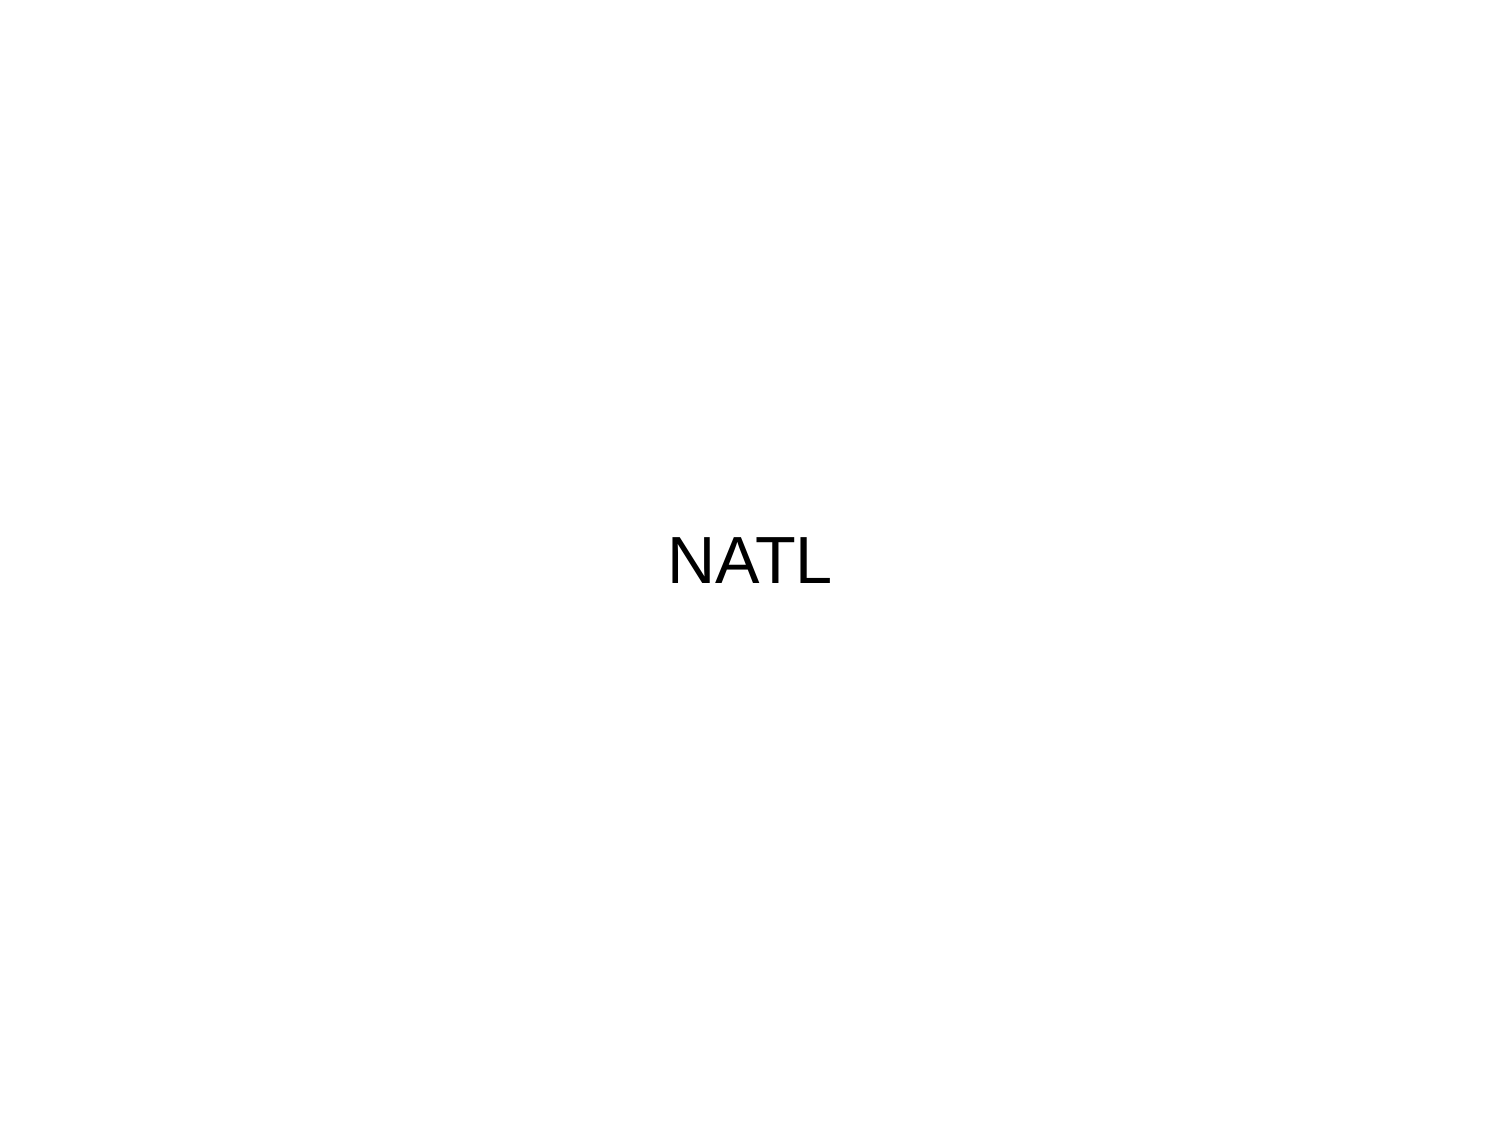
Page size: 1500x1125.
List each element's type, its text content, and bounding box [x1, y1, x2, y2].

title NATL [0, 442, 1500, 682]
